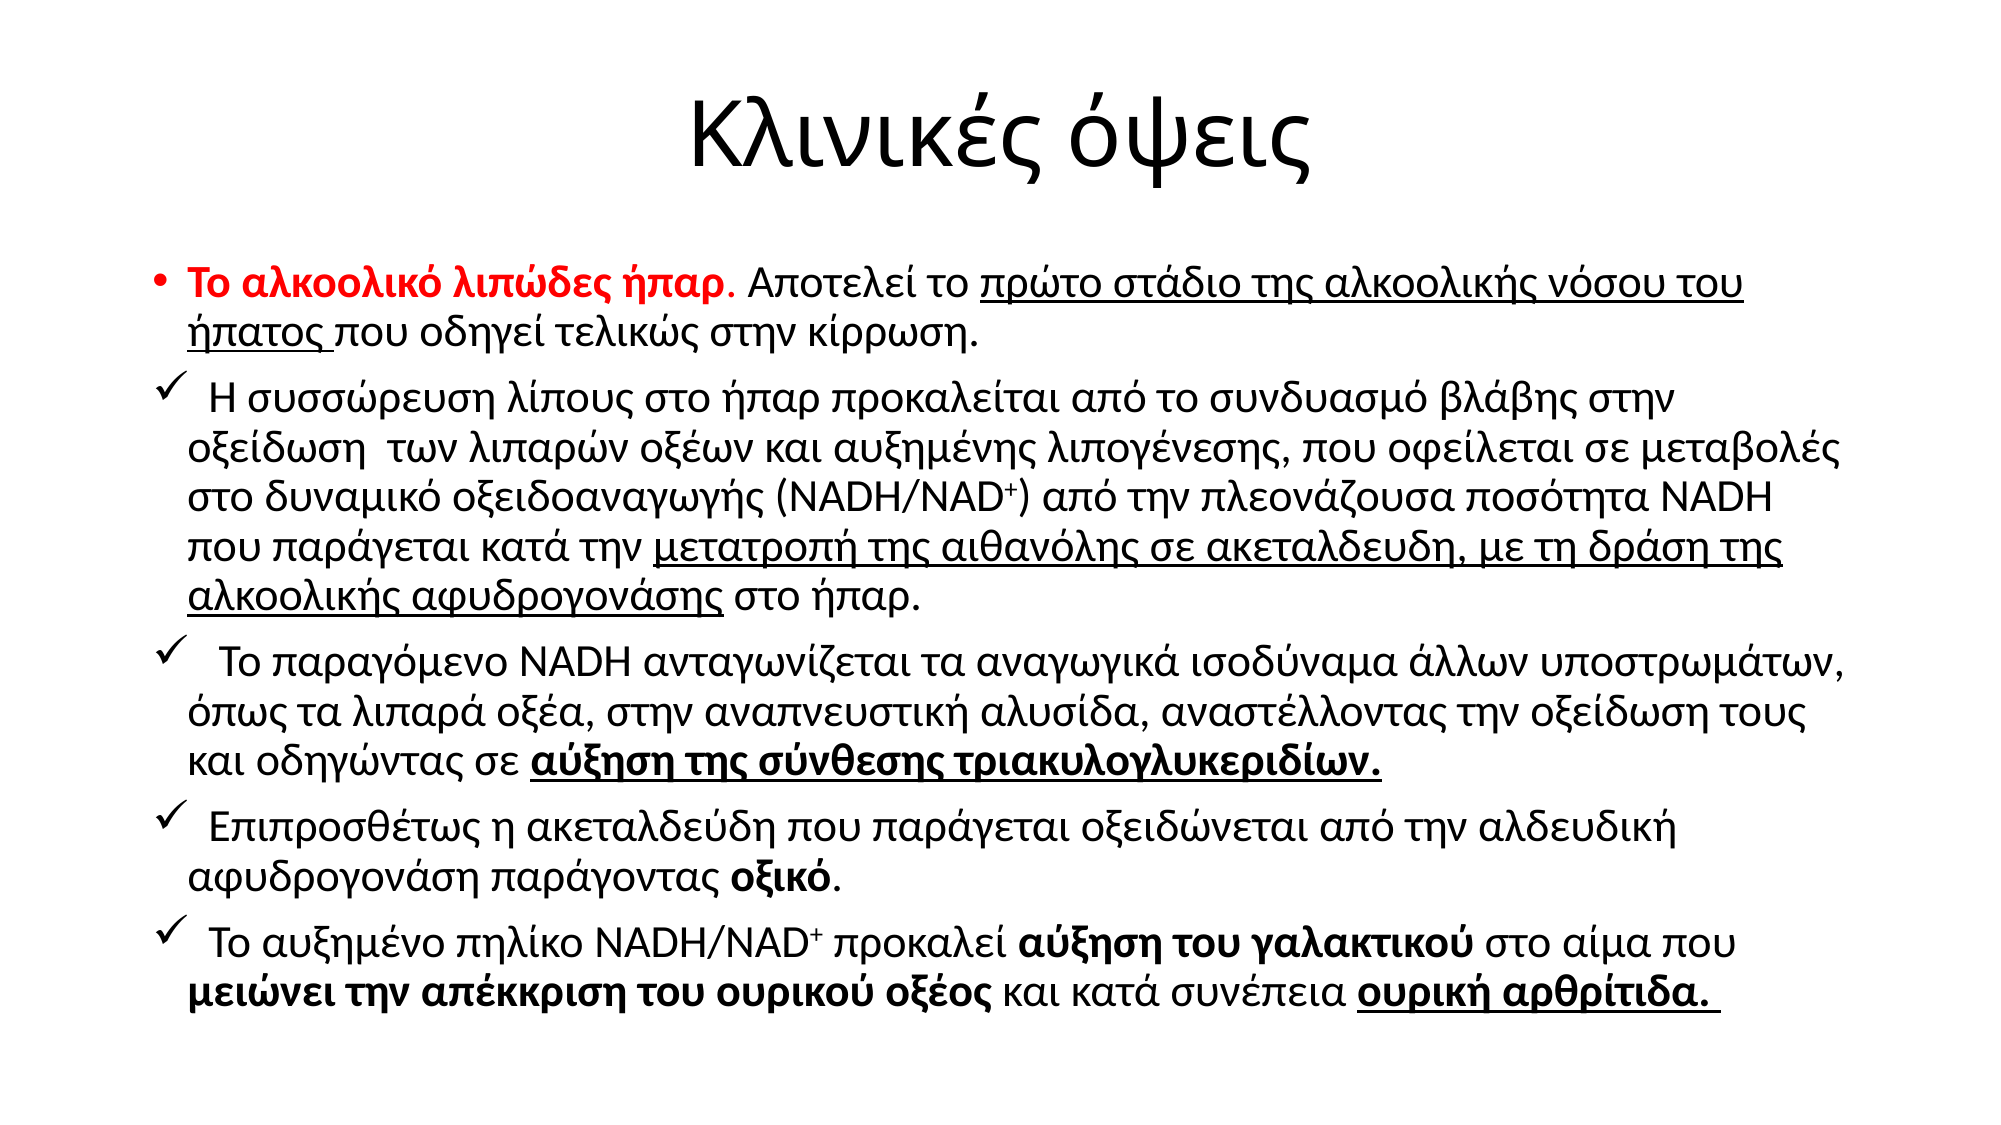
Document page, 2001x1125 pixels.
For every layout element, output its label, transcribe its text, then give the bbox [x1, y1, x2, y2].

title Κλινικές όψεις [137, 59, 1863, 213]
list Το αλκοολικό λιπώδες ήπαρ. Αποτελεί το πρώτο στάδιο της αλκοολικής νόσου του ήπατος που οδηγεί τελικώς στην κίρρωση. Η συσσώρευση λίπους στο ήπαρ προκαλείται από το συνδυασμό βλάβης στην οξείδωση των λιπαρών οξέων και αυξημένης λιπογένεσης, που οφείλεται σε μεταβολές στο δυναμικό οξειδοαναγωγής (ΝADH/NAD+) από την πλεονάζουσα ποσότητα NADH που παράγεται κατά την μετατροπή της αιθανόλης σε ακεταλδευδη, με τη δράση της αλκοολικής αφυδρογονάσης στο ήπαρ. Το παραγόμενο NADH ανταγωνίζεται τα αναγωγικά ισοδύναμα άλλων υποστρωμάτων, όπως τα λιπαρά οξέα, στην αναπνευστική αλυσίδα, αναστέλλοντας την οξείδωση τους και οδηγώντας σε αύξηση της σύνθεσης τριακυλογλυκεριδίων. Επιπροσθέτως η ακεταλδεύδη που παράγεται οξειδώνεται από την αλδευδική αφυδρογονάση παράγοντας οξικό. Το αυξημένο πηλίκο NADH/NAD+ προκαλεί αύξηση του γαλακτικού στο αίμα που μειώνει την απέκκριση του ουρικού οξέος και κατά συνέπεια ουρική αρθρίτιδα. [137, 249, 1863, 1027]
